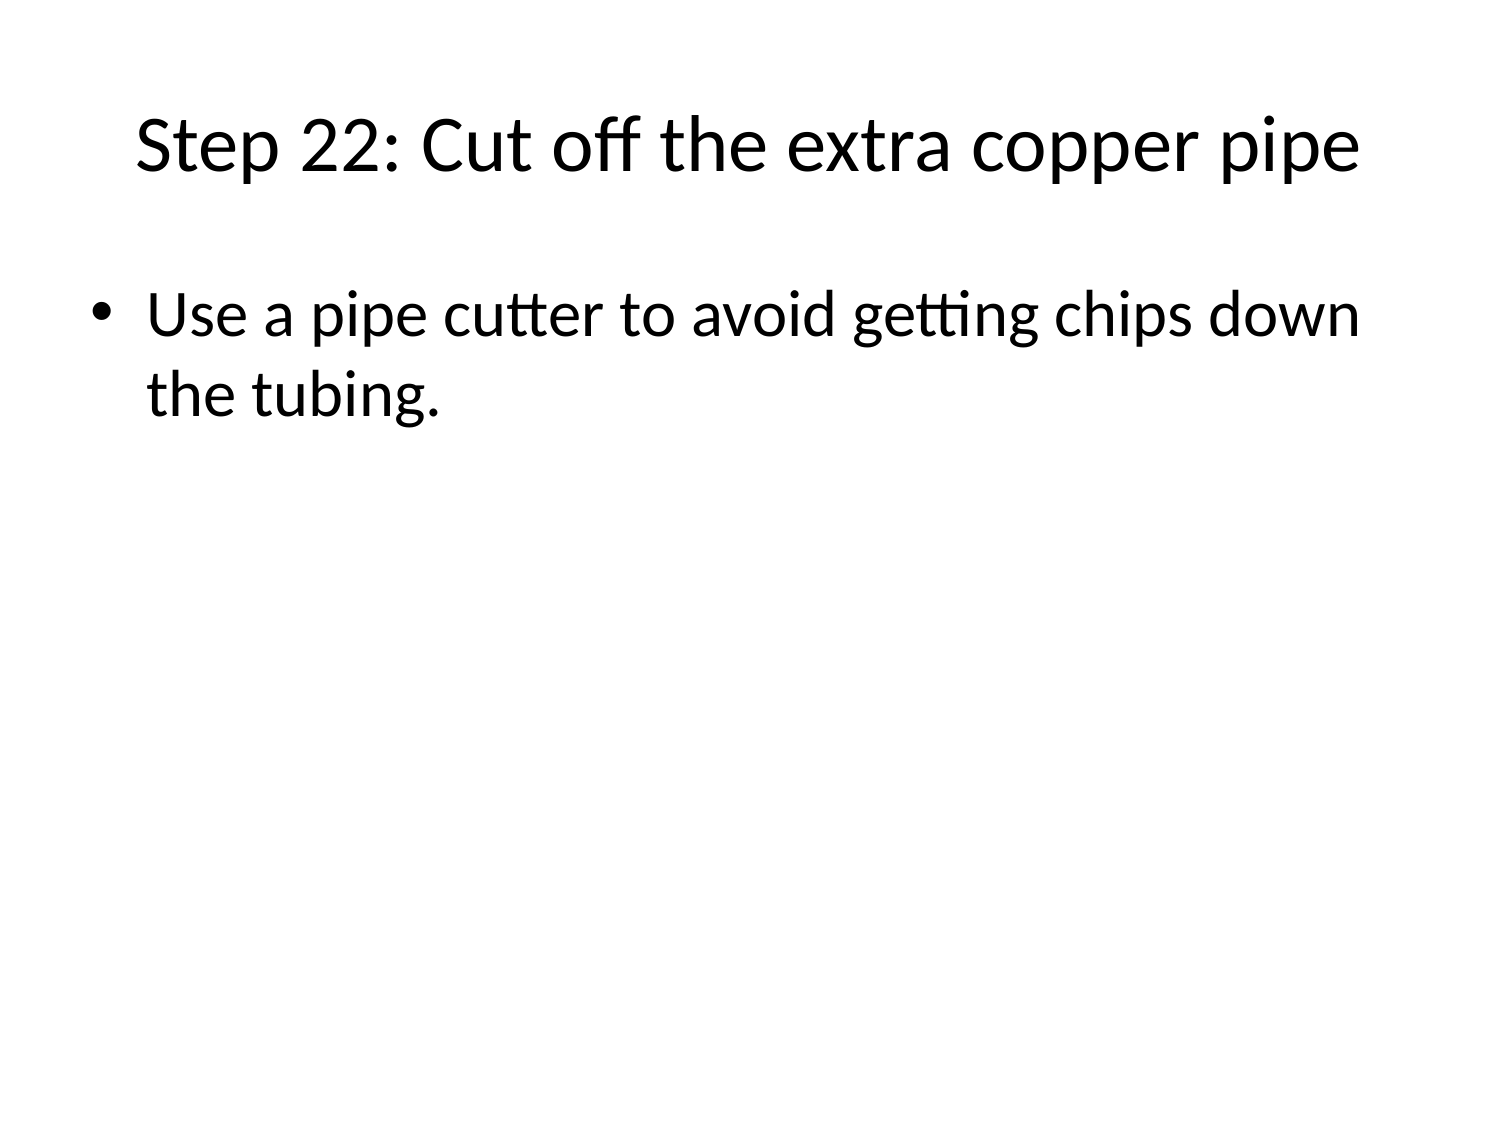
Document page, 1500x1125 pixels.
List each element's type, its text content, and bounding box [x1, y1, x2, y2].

list Use a pipe cutter to avoid getting chips down the tubing. [75, 262, 1425, 1005]
title Step 22: Cut off the extra copper pipe [75, 45, 1425, 233]
